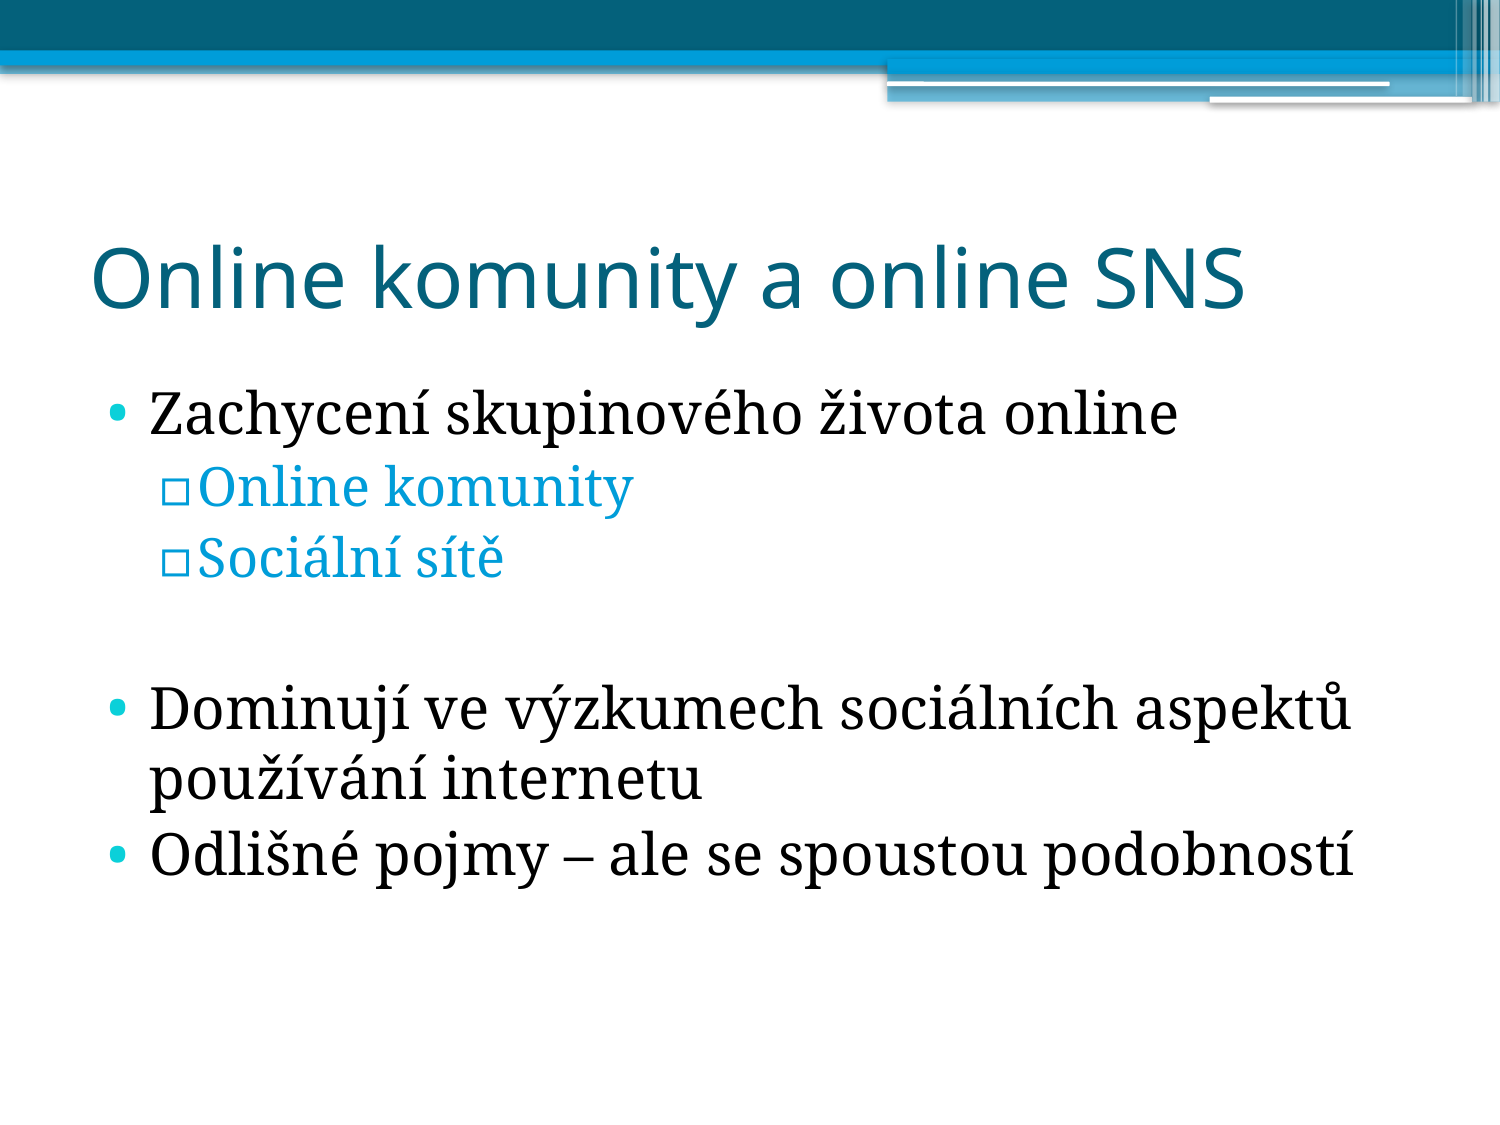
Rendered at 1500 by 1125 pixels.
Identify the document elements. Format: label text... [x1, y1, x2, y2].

title Online komunity a online SNS [75, 187, 1425, 363]
list Zachycení skupinového života online Online komunity Sociální sítě Dominují ve výzkumech sociálních aspektů používání internetu Odlišné pojmy – ale se spoustou podobností [75, 368, 1425, 1079]
